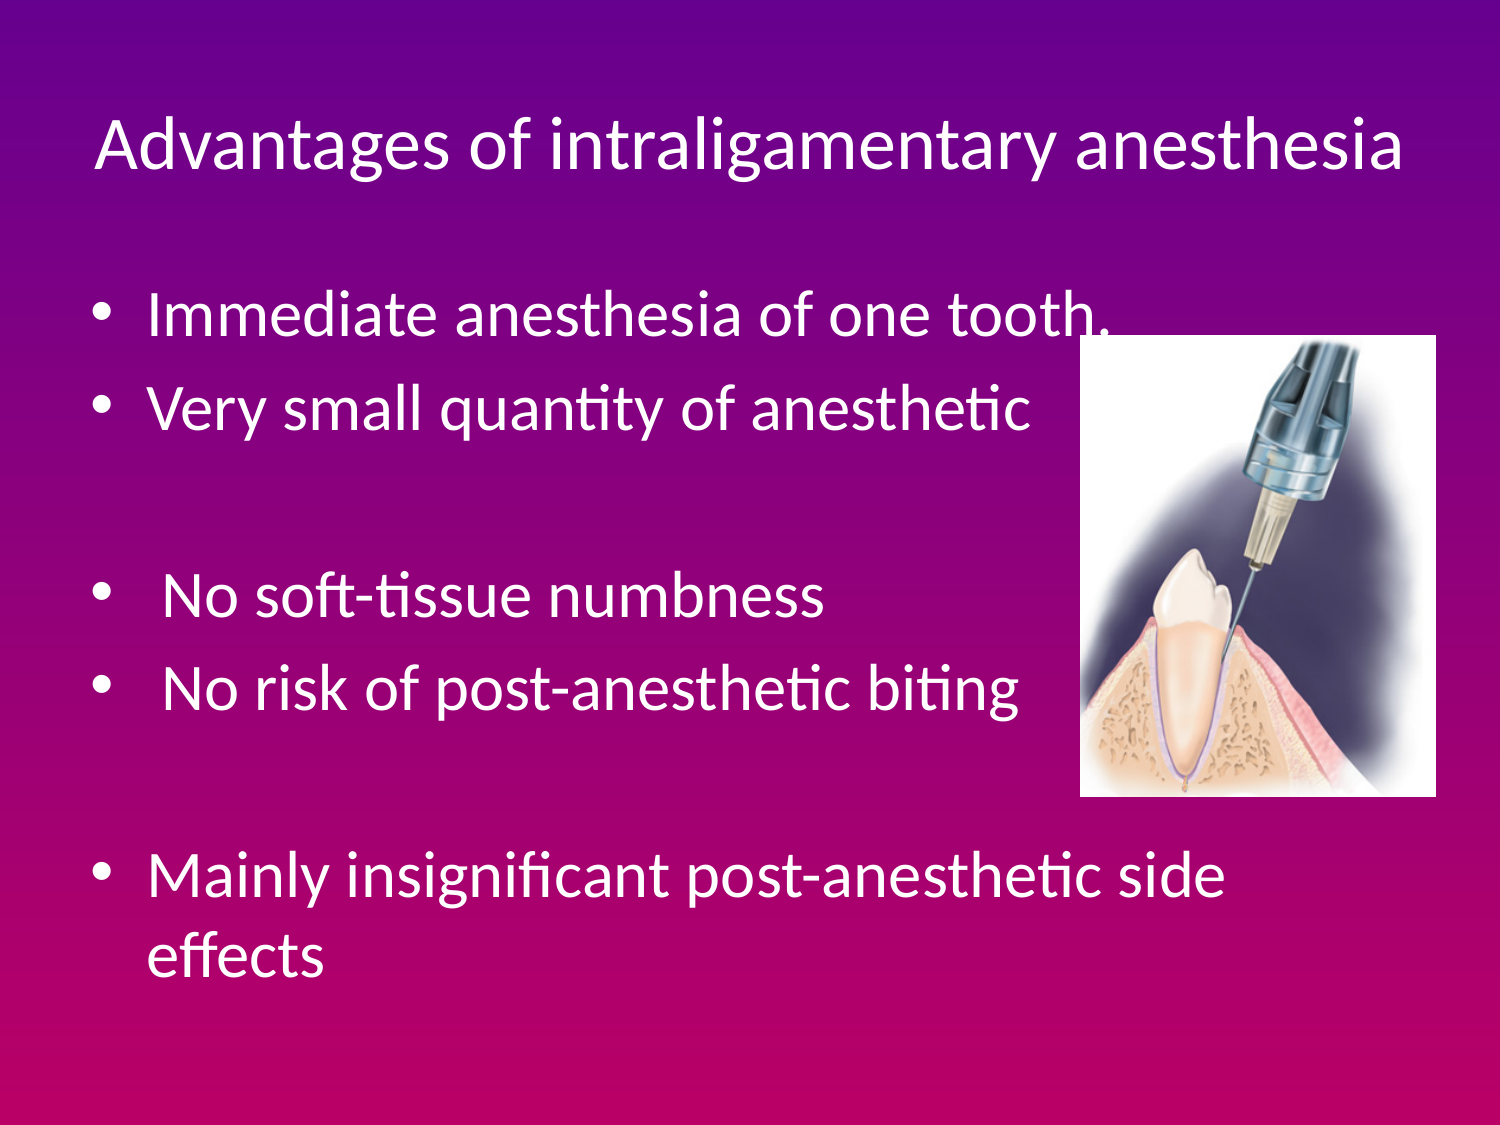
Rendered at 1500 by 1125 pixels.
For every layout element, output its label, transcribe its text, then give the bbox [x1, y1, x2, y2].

picture [1080, 335, 1436, 797]
title Advantages of intraligamentary anesthesia [75, 45, 1425, 233]
list Immediate anesthesia of one tooth. Very small quantity of anesthetic No soft-tissue numbness No risk of post-anesthetic biting Mainly insignificant post-anesthetic side effects [75, 262, 1425, 1005]
